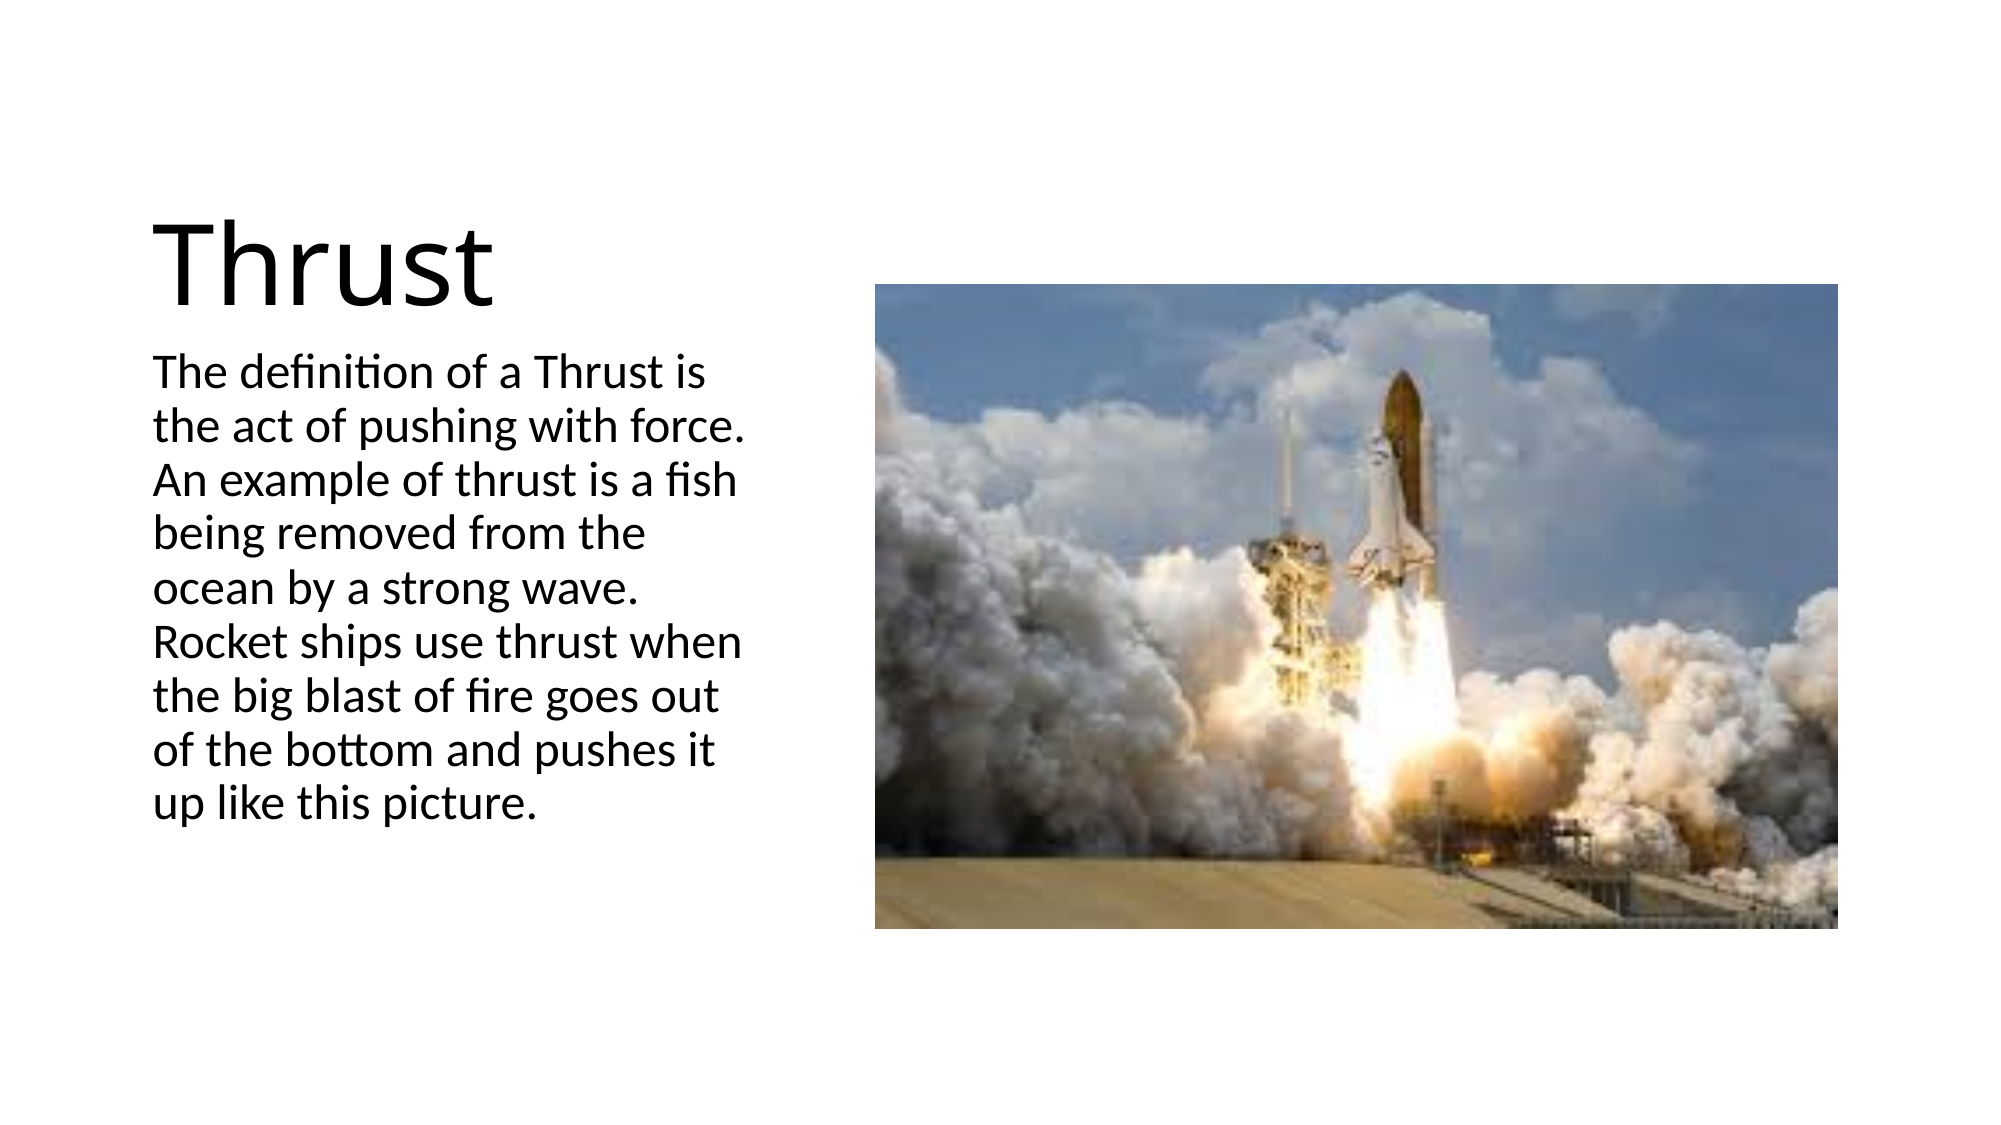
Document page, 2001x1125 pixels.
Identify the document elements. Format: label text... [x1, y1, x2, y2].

picture [850, 161, 1863, 962]
list The definition of a Thrust is the act of pushing with force. An example of thrust is a fish being removed from the ocean by a strong wave. Rocket ships use thrust when the big blast of fire goes out of the bottom and pushes it up like this picture. [137, 337, 783, 963]
title Thrust [137, 75, 783, 337]
